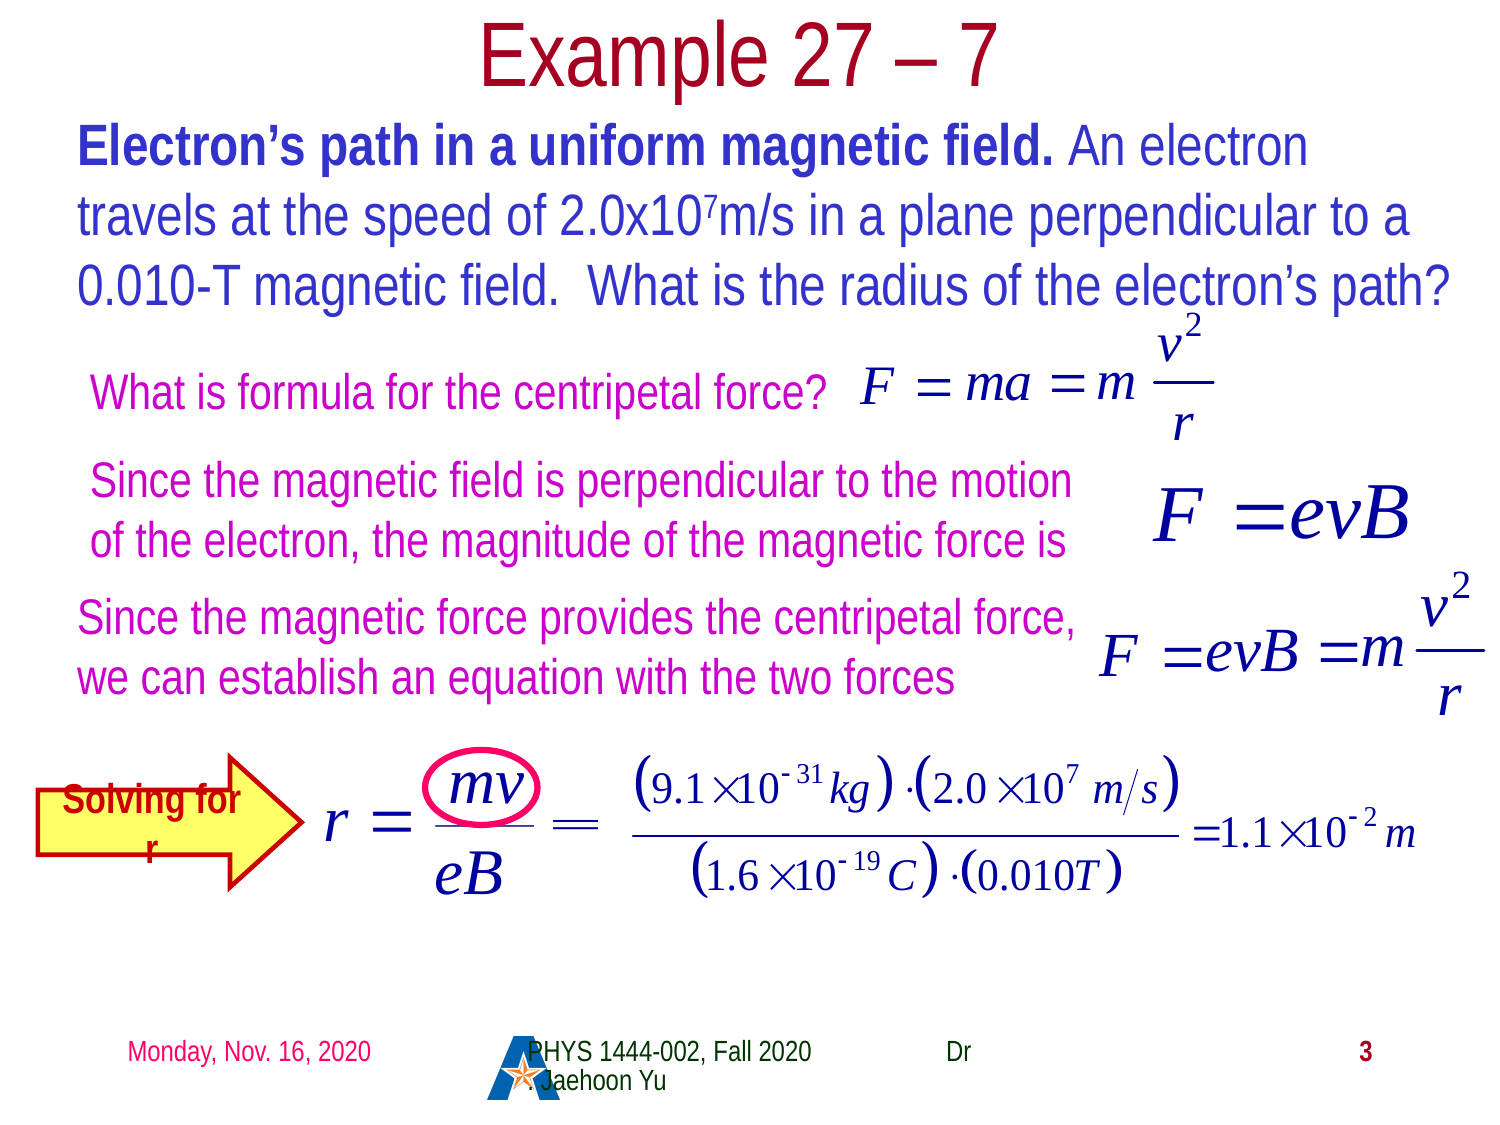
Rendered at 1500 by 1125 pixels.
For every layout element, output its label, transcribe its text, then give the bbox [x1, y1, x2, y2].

text_box Solving for r [37, 757, 302, 888]
text_box Electron’s path in a uniform magnetic field. An electron travels at the speed of 2.0x107m/s in a plane perpendicular to a 0.010-T magnetic field. What is the radius of the electron’s path? [62, 99, 1475, 325]
text_box [442, 749, 520, 760]
picture [487, 1036, 512, 1100]
text_box Since the magnetic field is perpendicular to the motion of the electron, the magnitude of the magnetic force is [74, 439, 1113, 575]
title Example 27 – 7 [37, 0, 1463, 113]
text_box What is formula for the centripetal force? [75, 352, 875, 427]
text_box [437, 762, 539, 778]
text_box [1137, 468, 1273, 557]
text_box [312, 799, 414, 854]
slide_number 3 [1074, 1024, 1388, 1101]
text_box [424, 874, 515, 913]
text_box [1196, 614, 1344, 690]
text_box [955, 364, 1085, 416]
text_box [1087, 618, 1192, 688]
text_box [1143, 295, 1226, 453]
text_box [1087, 363, 1138, 416]
text_box Since the magnetic force provides the centripetal force, we can establish an equation with the two forces [62, 577, 1100, 712]
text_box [1349, 552, 1500, 730]
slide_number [112, 1024, 426, 1101]
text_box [624, 748, 1427, 926]
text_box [422, 780, 613, 867]
text_box [426, 769, 432, 778]
footer PHYS 1444-002, Fall 2020 Dr. Jaehoon Yu [512, 1024, 988, 1101]
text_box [849, 353, 957, 416]
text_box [1277, 464, 1426, 561]
